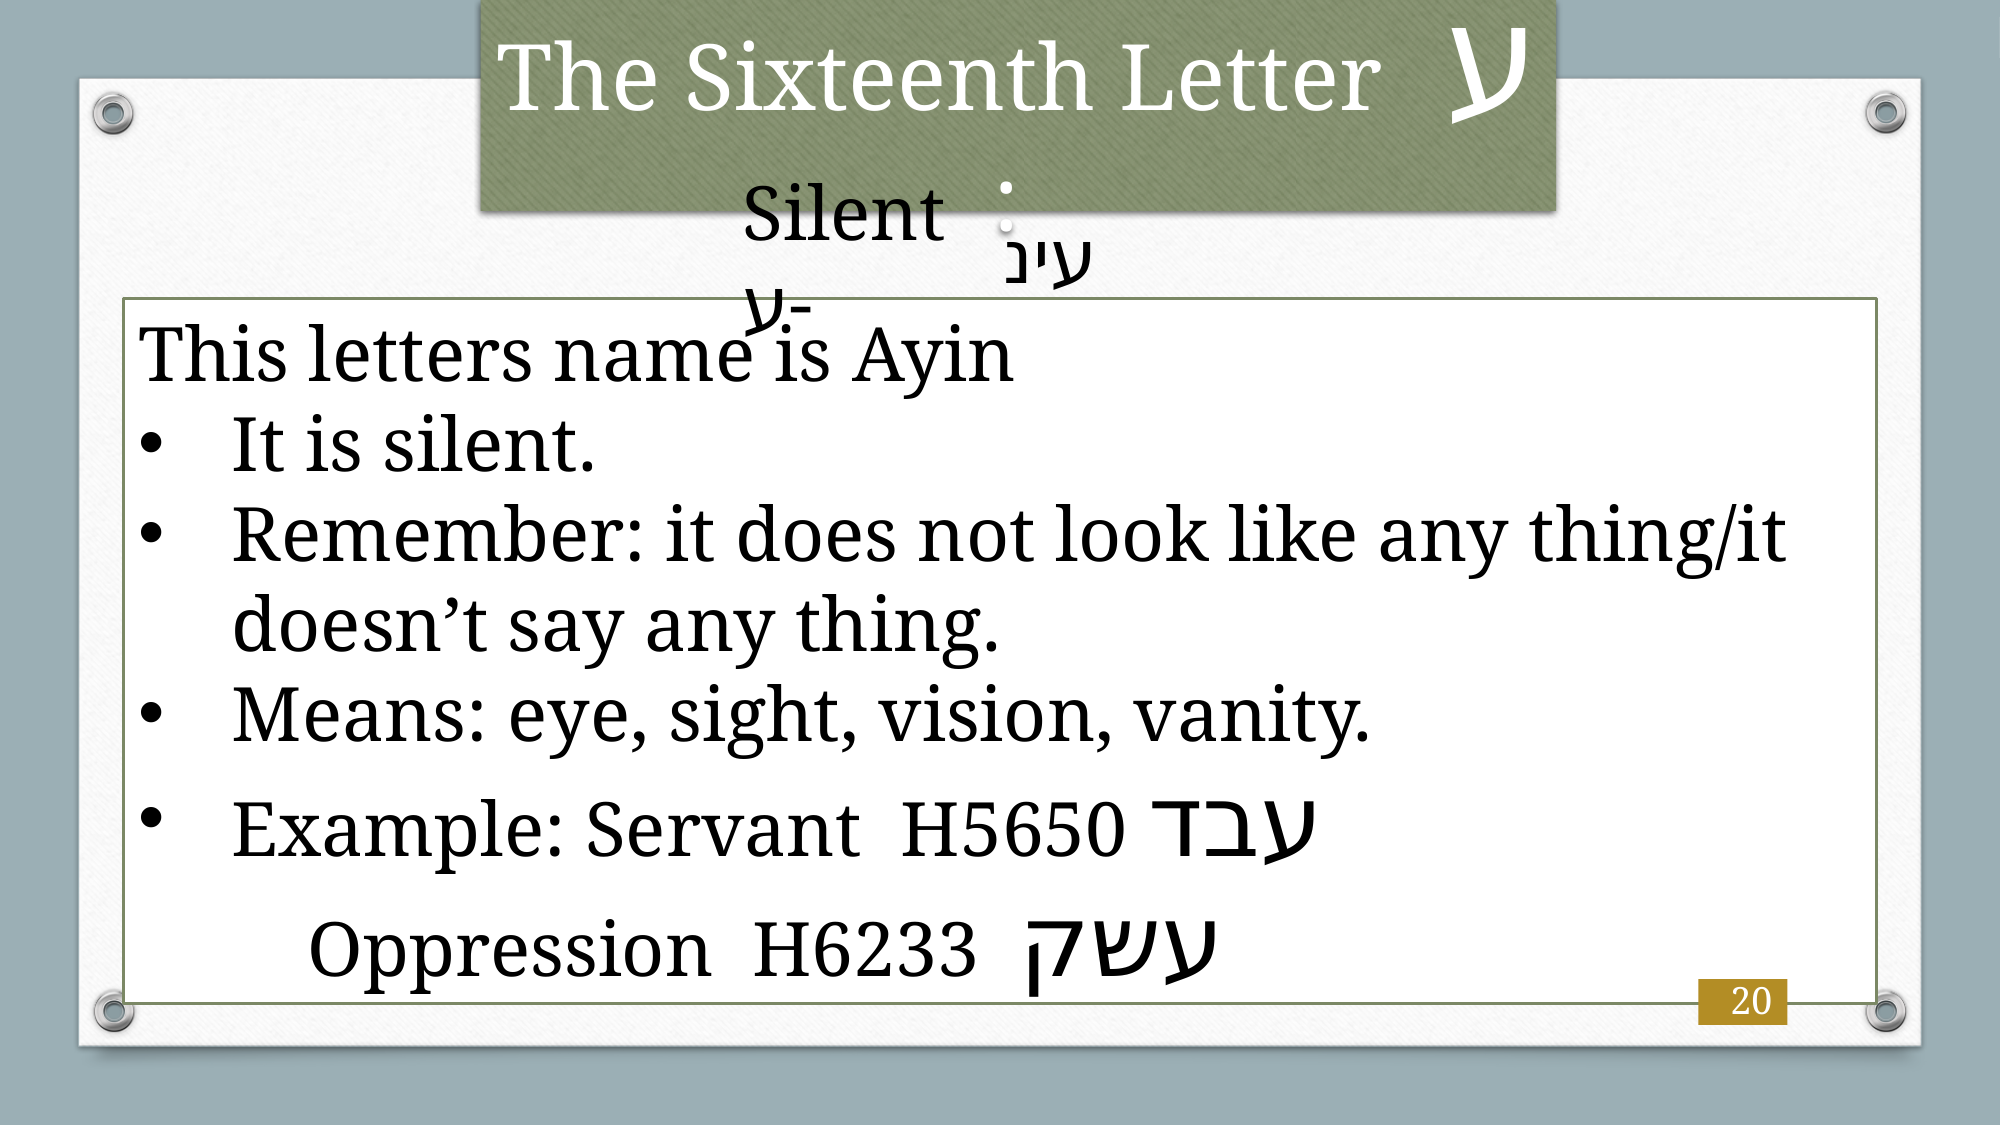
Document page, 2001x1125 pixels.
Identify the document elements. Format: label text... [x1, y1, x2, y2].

picture [0, 0, 2000, 1125]
title The Sixteenth Letter ע : [480, 0, 1557, 211]
slide_number 20 [1698, 979, 1788, 1025]
text_box This letters name is Ayin It is silent. Remember: it does not look like any thing/it doesn’t say any thing. Means: eye, sight, vision, vanity. Example: Servant H5650 עבד Oppression H6233 עשק [122, 297, 1878, 1005]
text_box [727, 200, 1115, 309]
